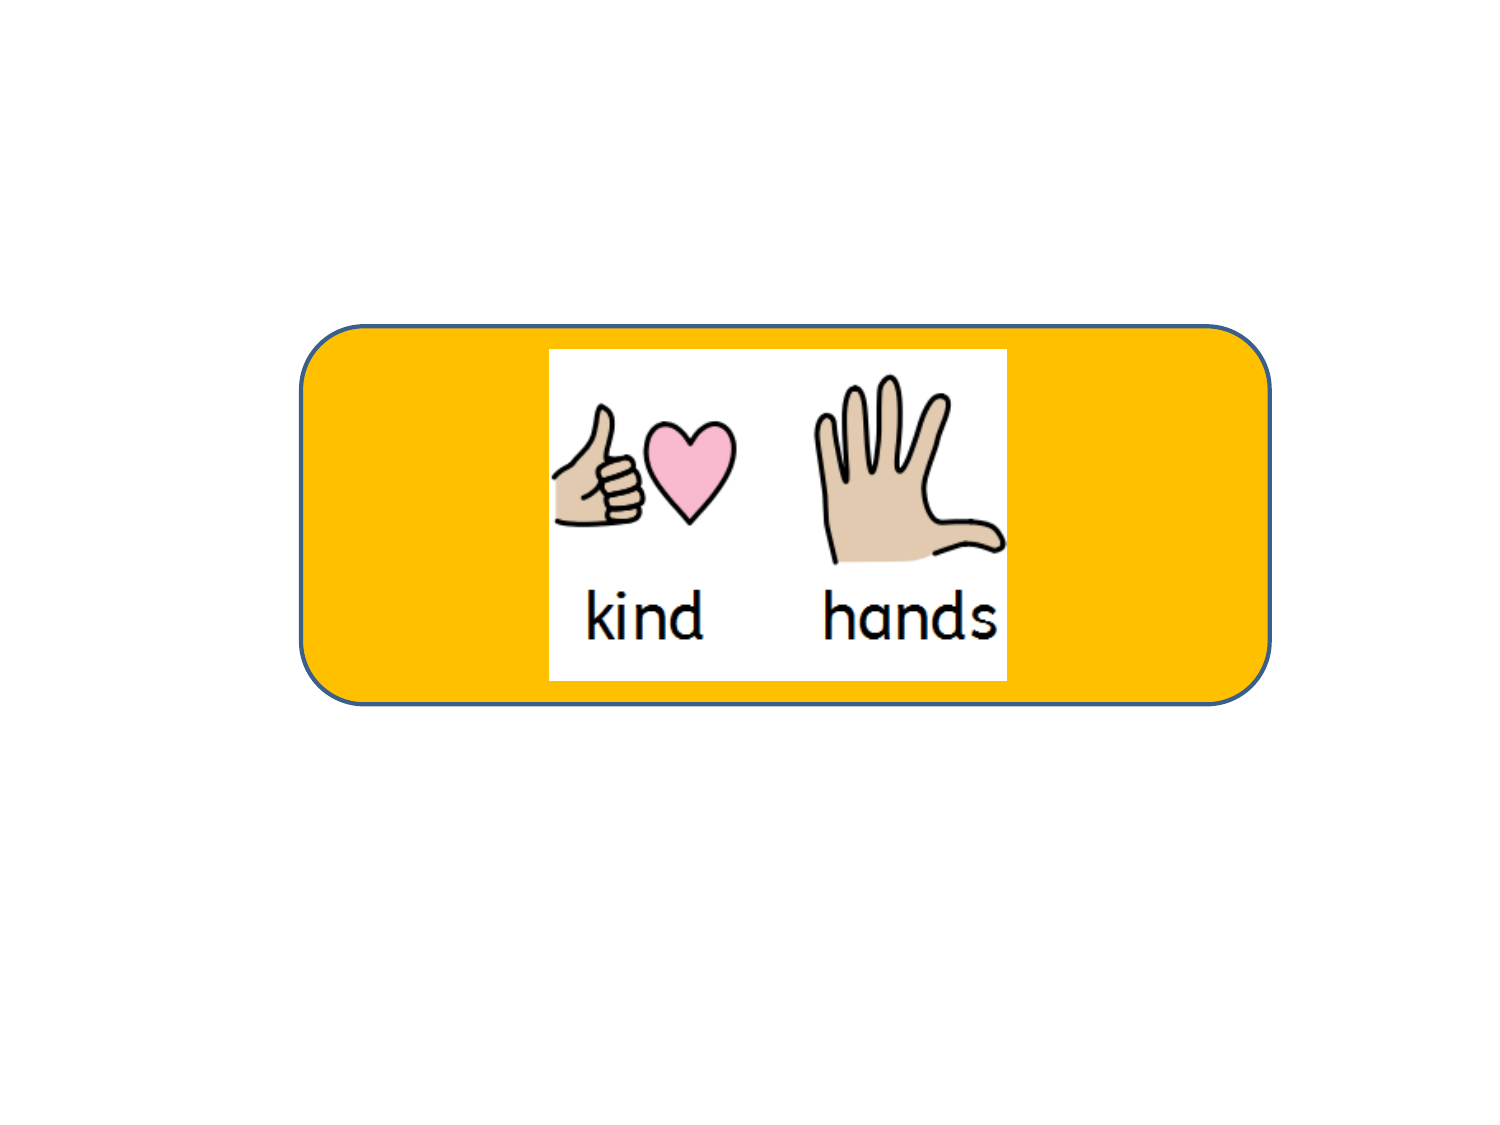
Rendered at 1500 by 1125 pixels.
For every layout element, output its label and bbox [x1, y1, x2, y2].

picture [548, 349, 1007, 681]
text_box [298, 324, 1272, 707]
